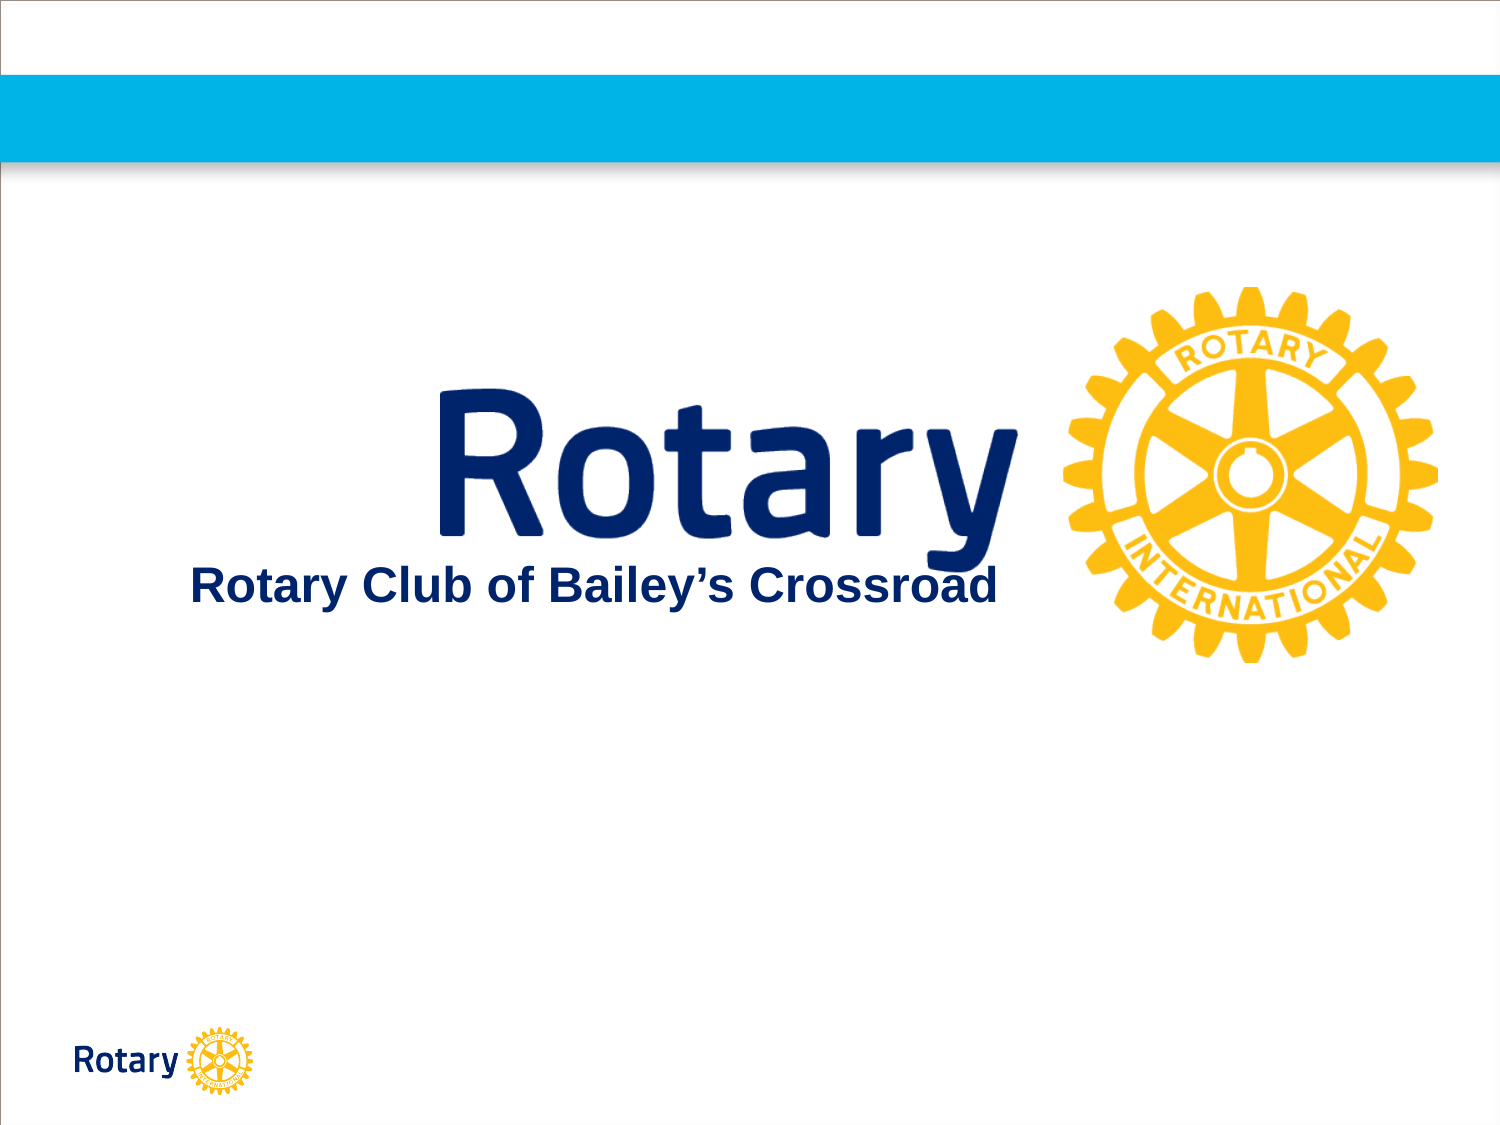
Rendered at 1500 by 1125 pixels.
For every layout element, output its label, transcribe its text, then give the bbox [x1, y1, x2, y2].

list Rotary Club of Bailey’s Crossroad [174, 474, 1138, 675]
picture [439, 287, 1438, 663]
picture [75, 1027, 253, 1095]
